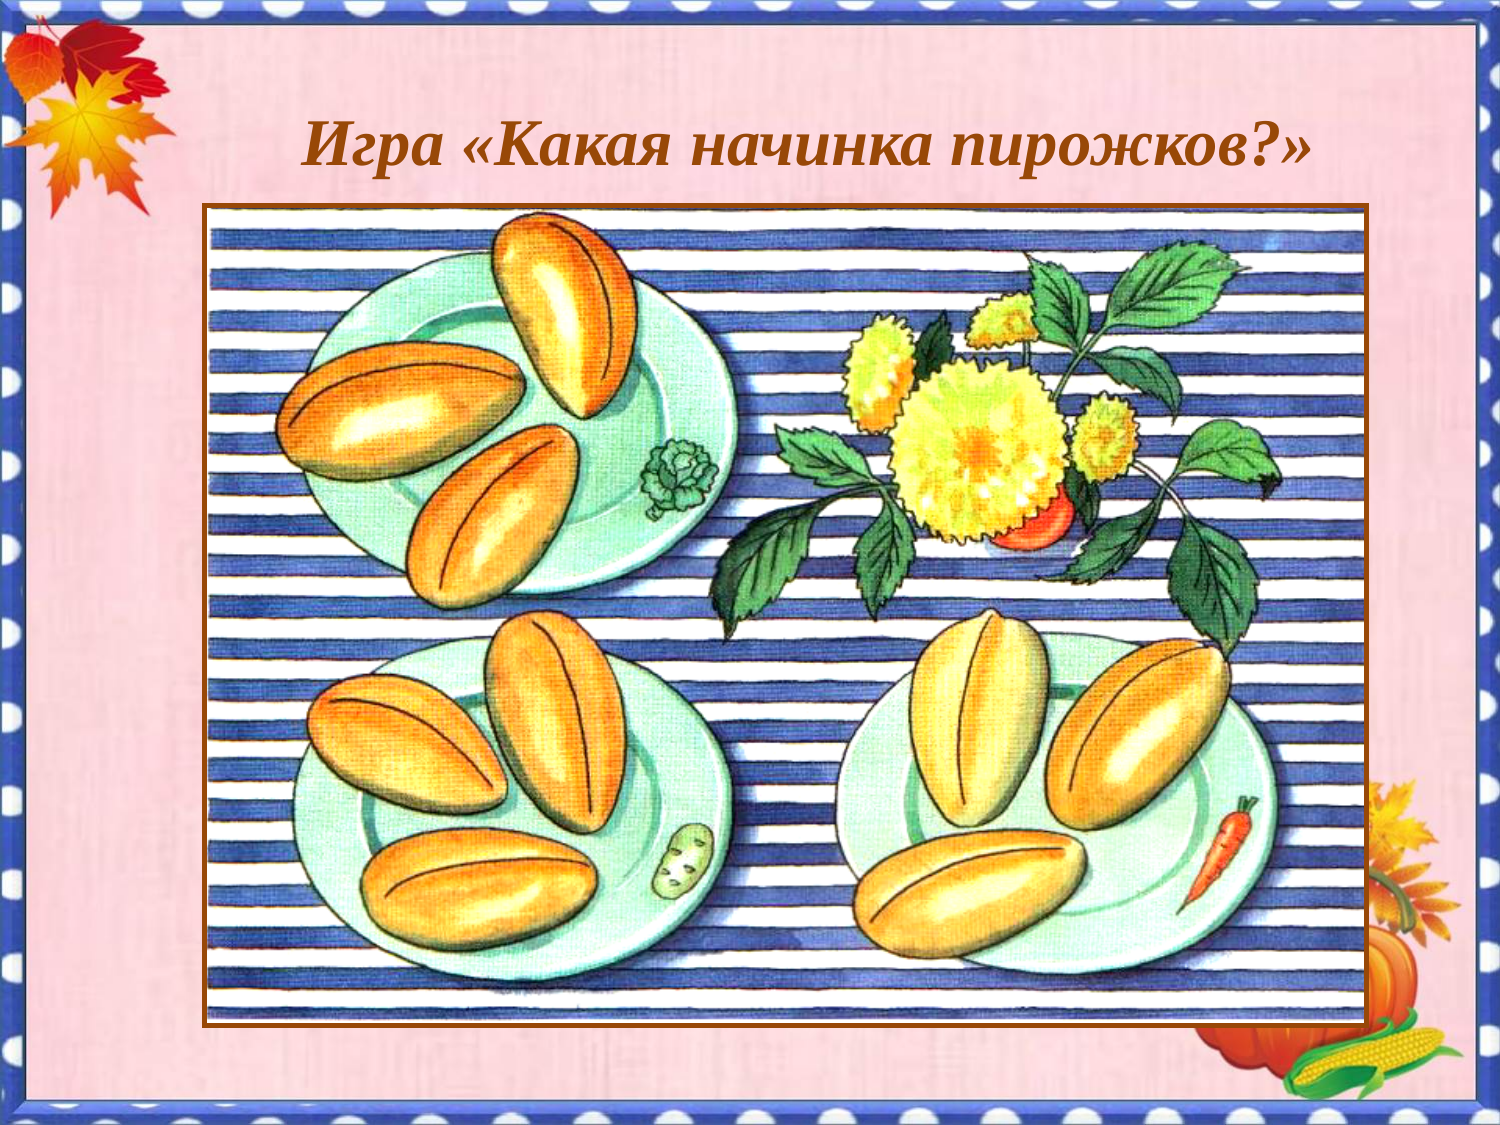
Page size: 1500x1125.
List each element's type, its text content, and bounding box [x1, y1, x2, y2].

title Игра «Какая начинка пирожков?» [75, 45, 1425, 233]
picture [0, 0, 1500, 1125]
